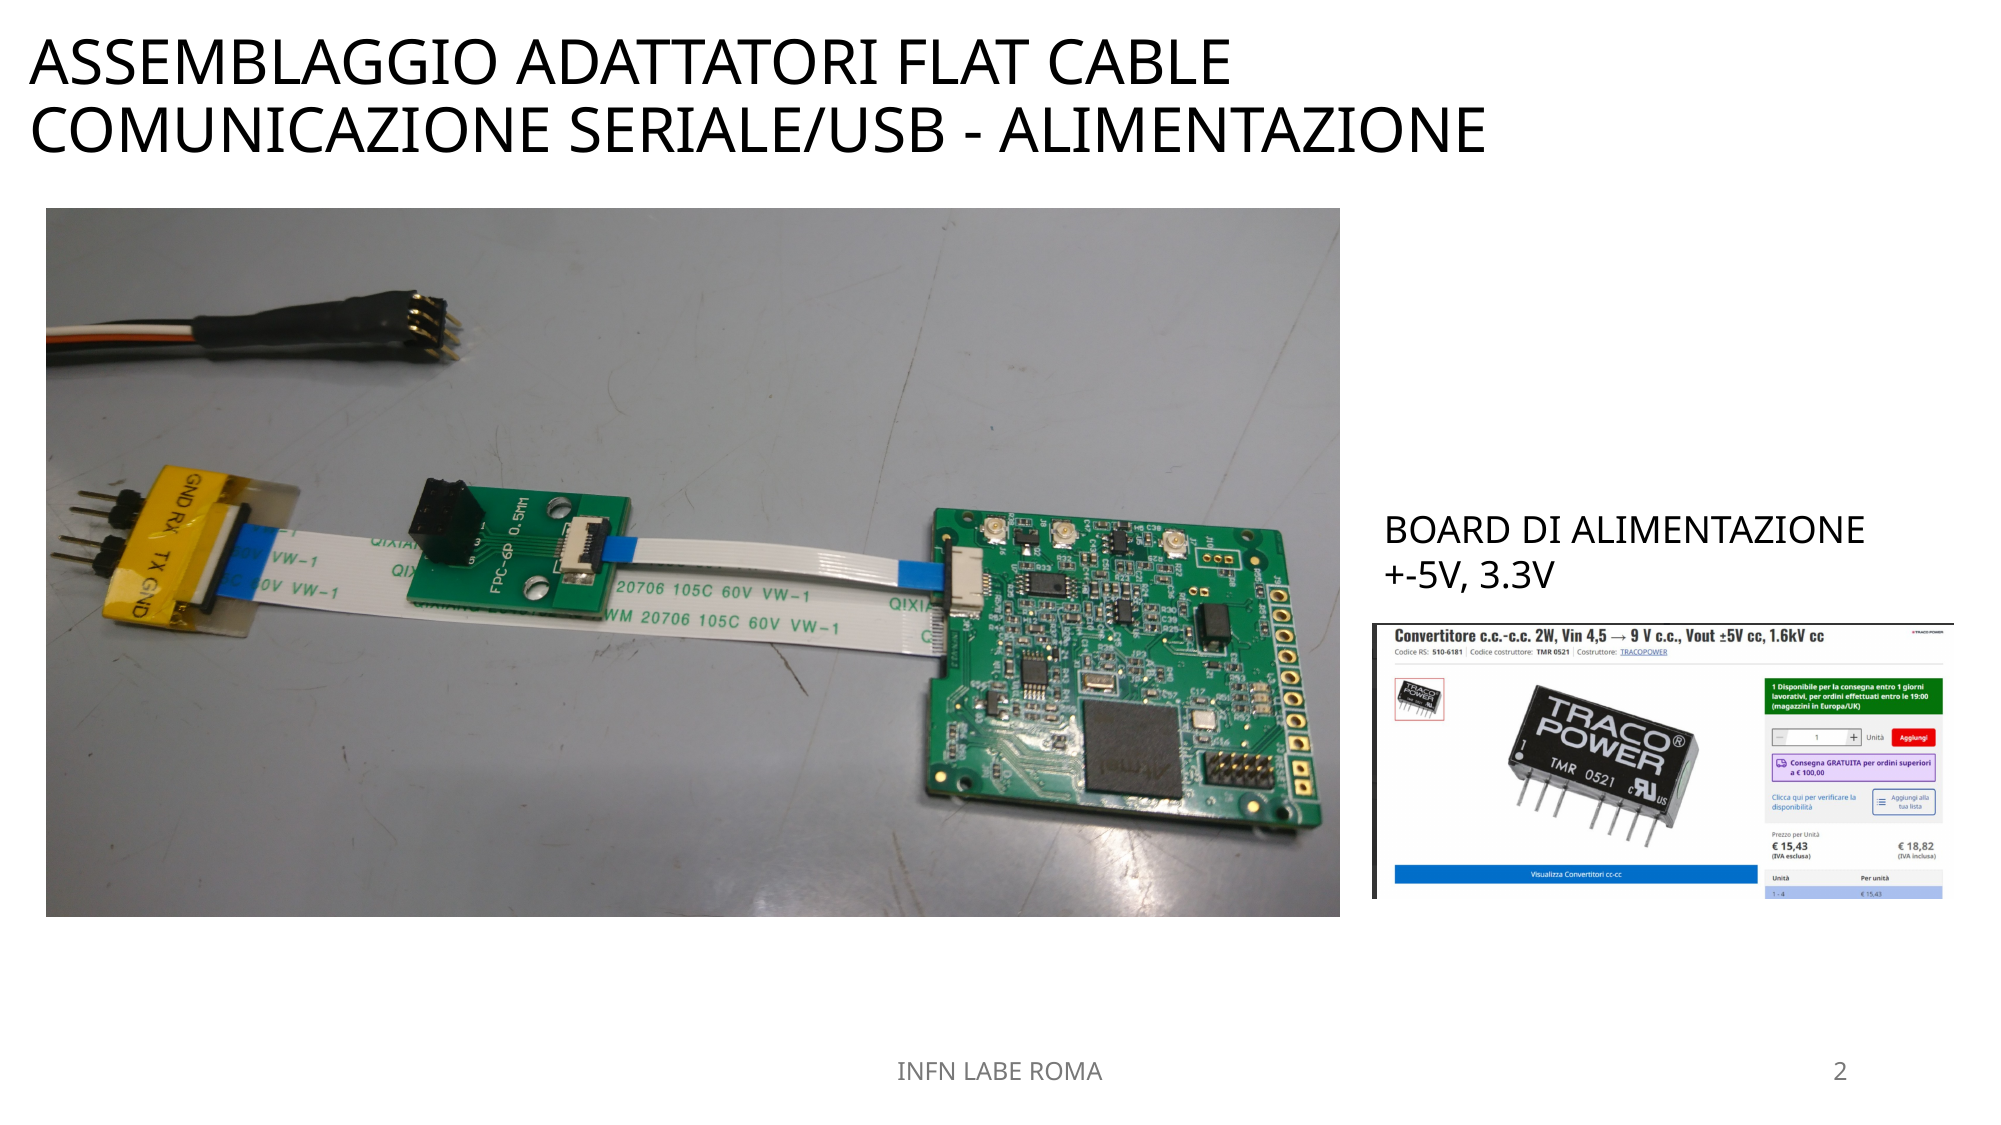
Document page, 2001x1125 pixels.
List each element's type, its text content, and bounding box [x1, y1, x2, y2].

picture [1371, 623, 1955, 900]
footer INFN LABE ROMA [662, 1042, 1338, 1103]
picture [45, 207, 1341, 917]
slide_number 2 [1412, 1042, 1863, 1103]
title ASSEMBLAGGIO ADATTATORI FLAT CABLE COMUNICAZIONE SERIALE/USB - ALIMENTAZIONE [14, 22, 1752, 175]
text_box BOARD DI ALIMENTAZIONE +-5V, 3.3V [1369, 498, 1881, 604]
